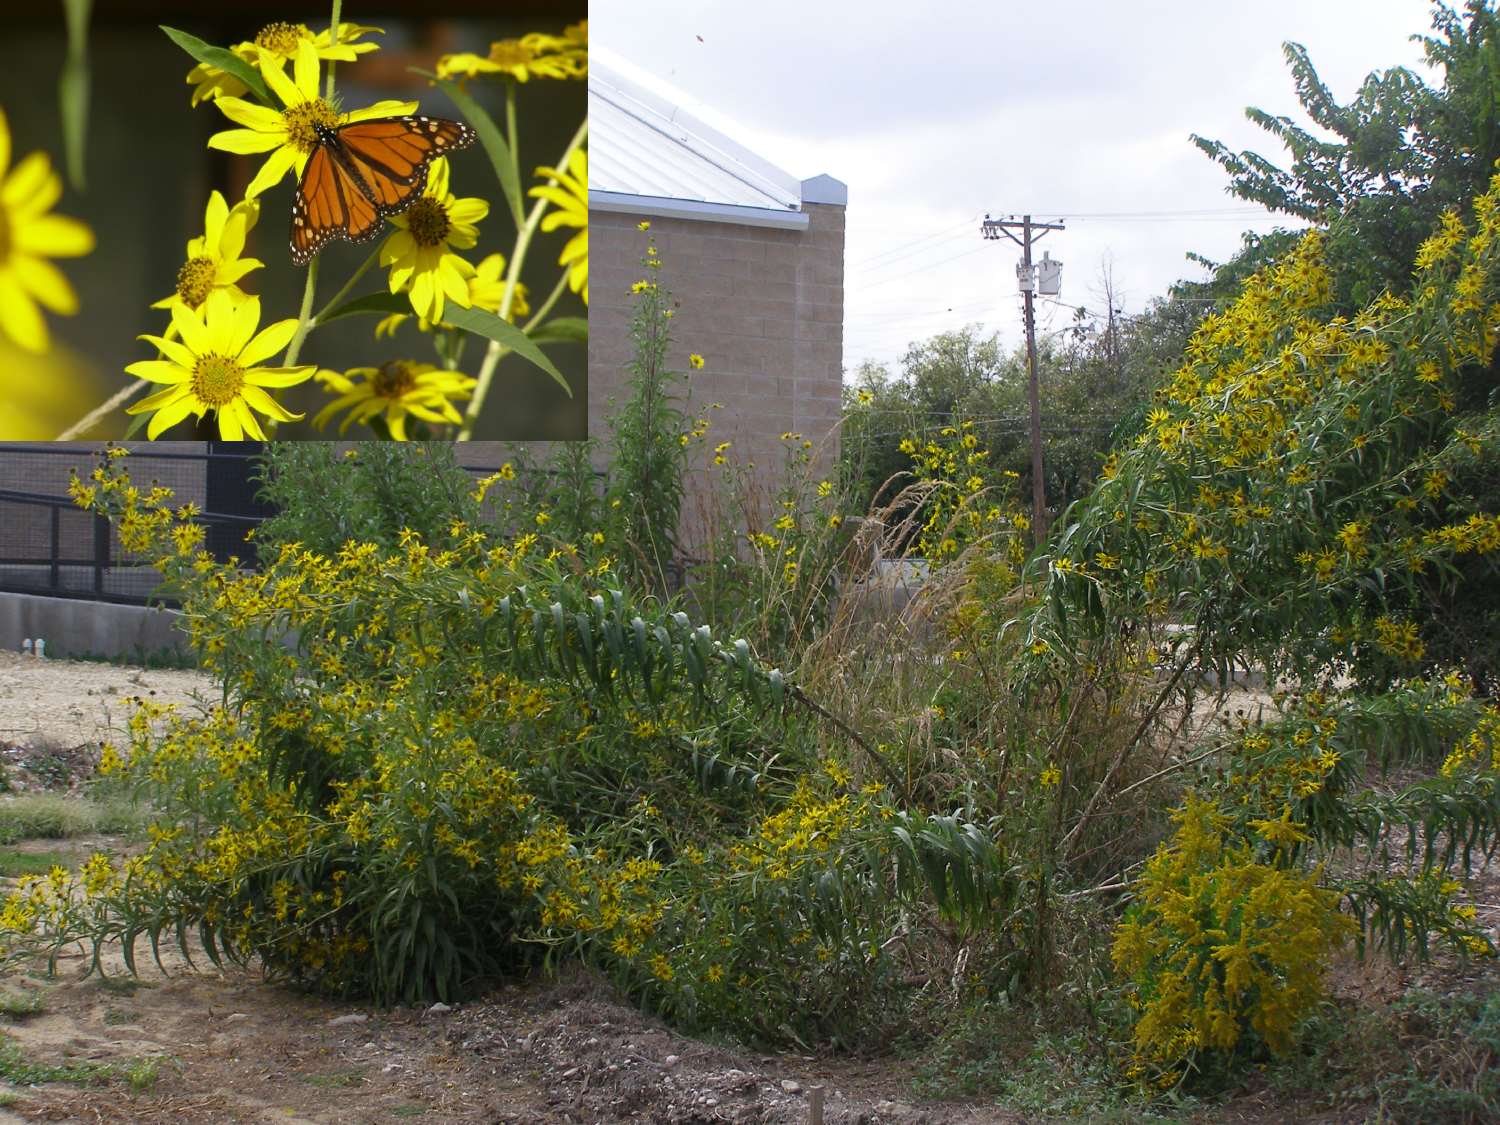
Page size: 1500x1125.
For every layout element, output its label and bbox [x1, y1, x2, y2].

picture [0, 0, 588, 441]
list [0, 0, 1500, 1125]
